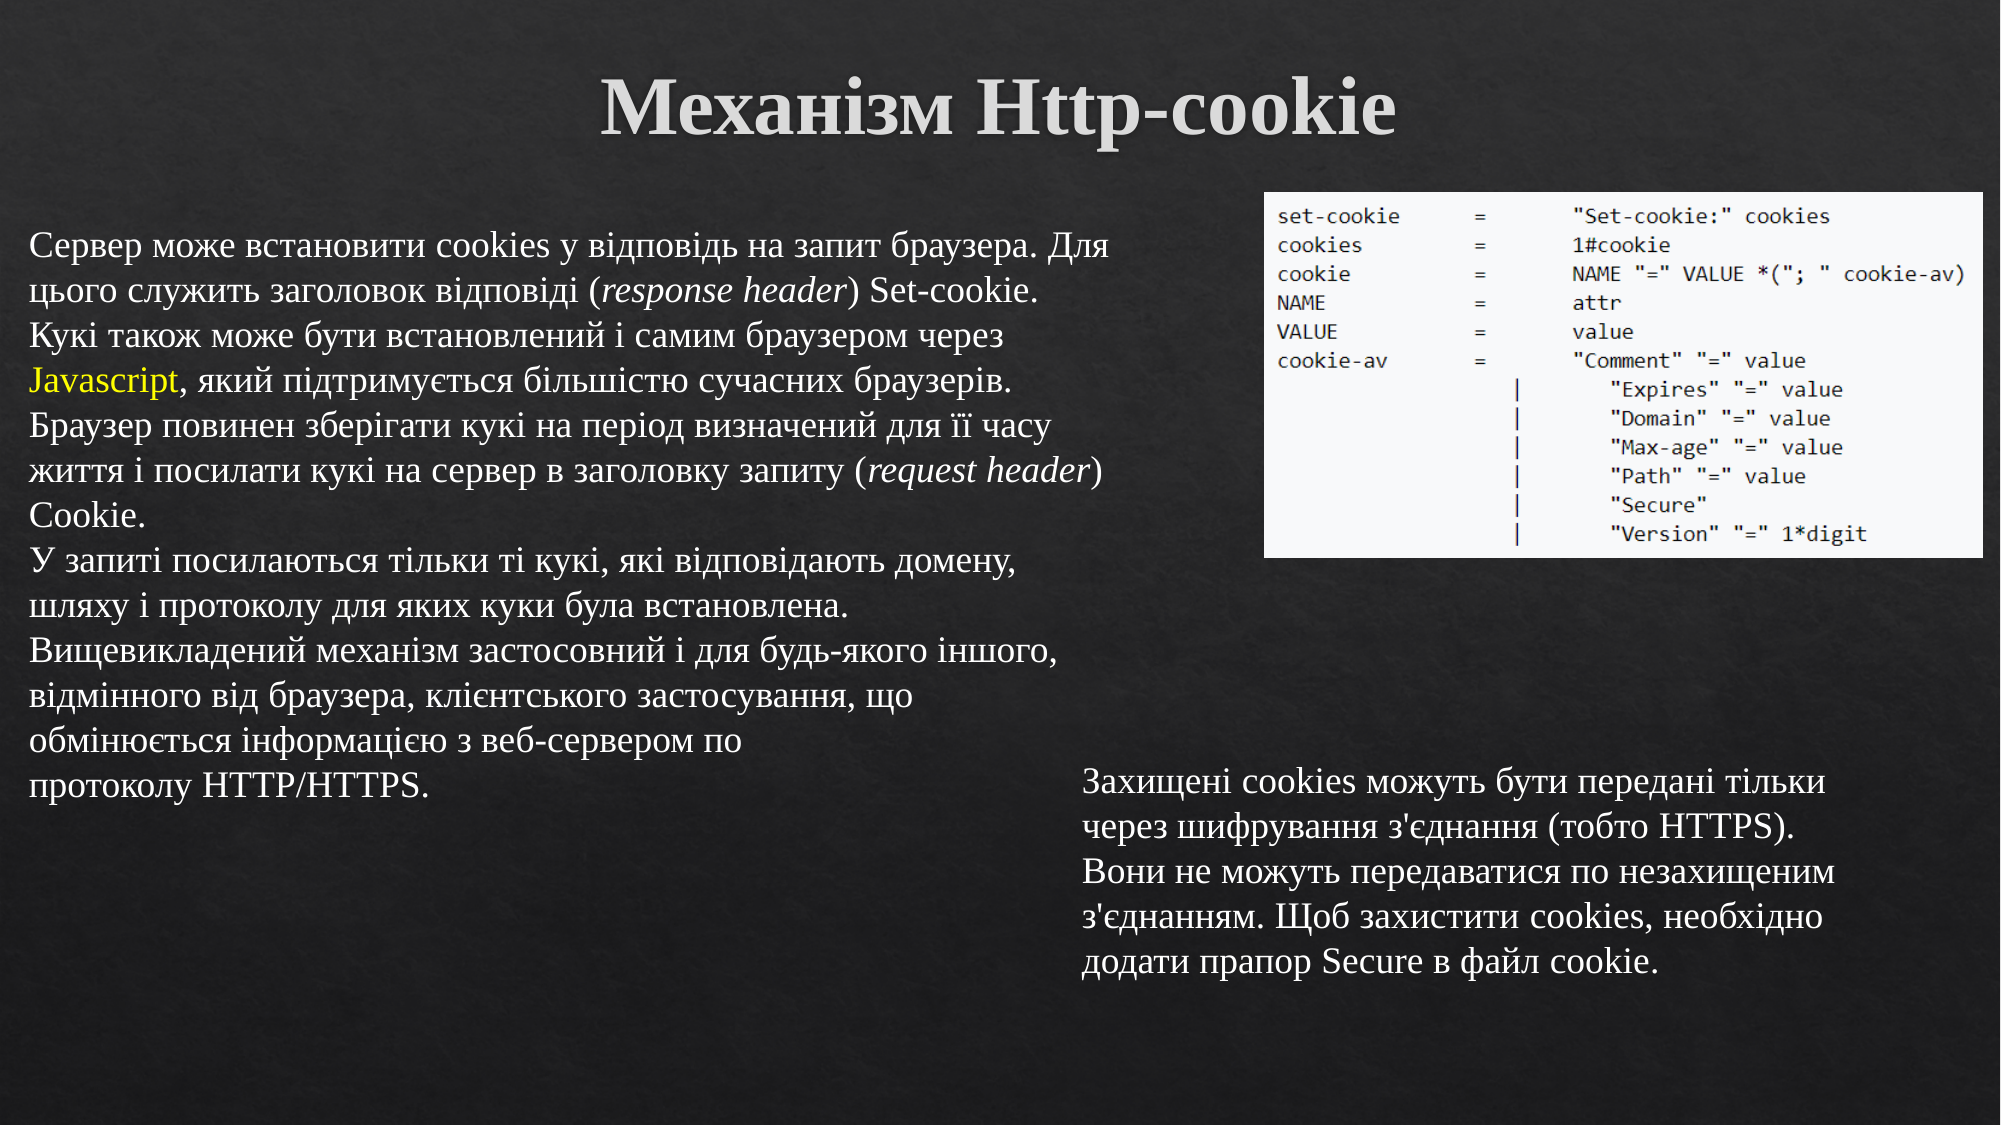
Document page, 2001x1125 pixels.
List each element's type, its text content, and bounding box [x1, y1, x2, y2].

title Механізм Http-cookie [149, 21, 1849, 182]
text_box Захищені cookies можуть бути передані тільки через шифрування з'єднання (тобто HTTPS). Вони не можуть передаватися по незахищеним з'єднанням. Щоб захистити cookies, необхідно додати прапор Secure в файл cookie. [1067, 748, 1902, 988]
text_box Сервер може встановити cookies у відповідь на запит браузера. Для цього служить заголовок відповіді (response header) Set-cookie. Кукі також може бути встановлений і самим браузером через Javascript, який підтримується більшістю сучасних браузерів. Браузер повинен зберігати кукі на період визначений для її часу життя і посилати кукі на сервер в заголовку запиту (request header) Cookie. У запиті посилаються тільки ті кукі, які відповідають домену, шляху і протоколу для яких куки була встановлена. Вищевикладений механізм застосовний і для будь-якого іншого, відмінного від браузера, клієнтського застосування, що обмінюється інформацією з веб-сервером по протоколу HTTP/HTTPS. [13, 212, 1133, 813]
picture [1264, 191, 1983, 558]
text_box [1345, 832, 2000, 1125]
